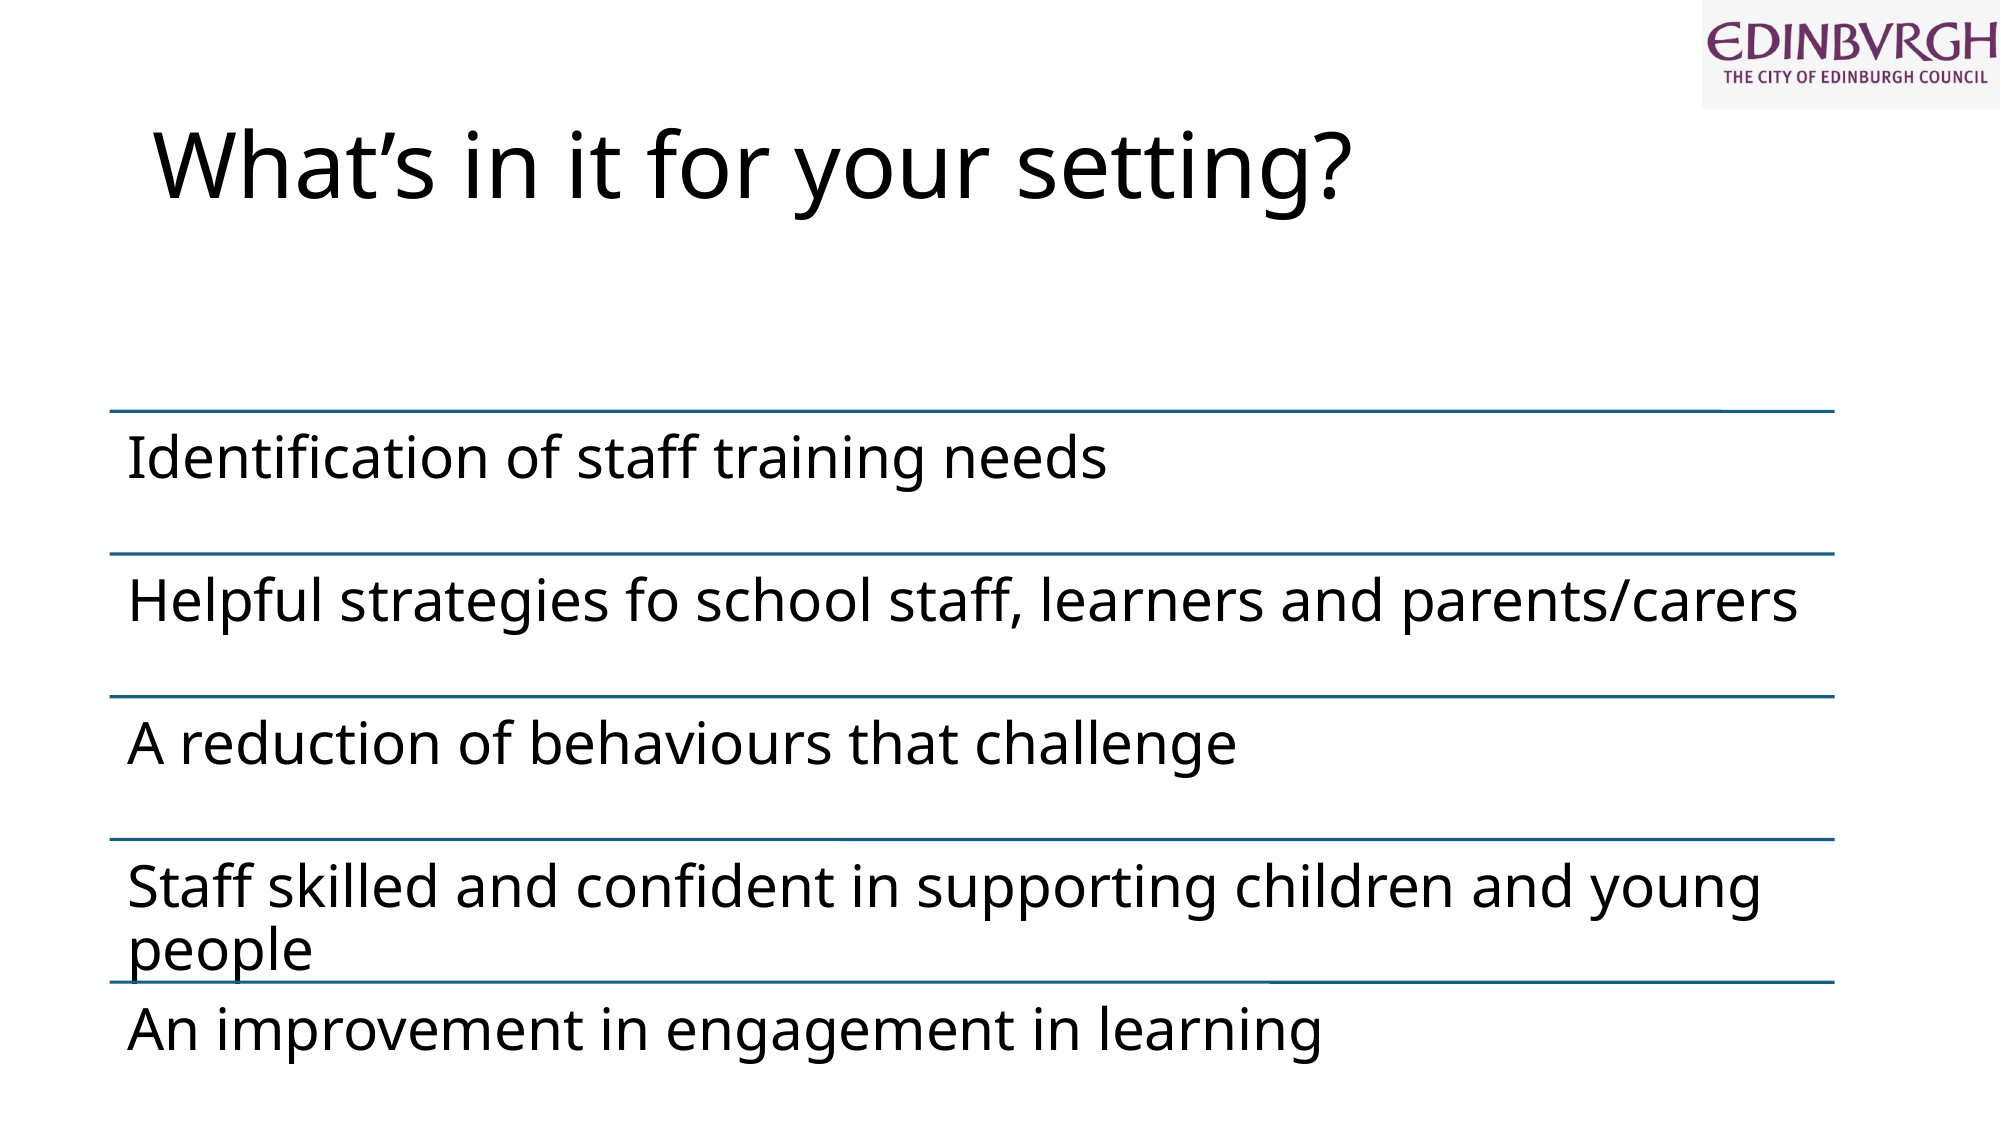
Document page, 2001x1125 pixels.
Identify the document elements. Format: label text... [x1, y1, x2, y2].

title What’s in it for your setting? [137, 59, 1863, 278]
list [109, 410, 1836, 1125]
picture [1702, 0, 2000, 109]
